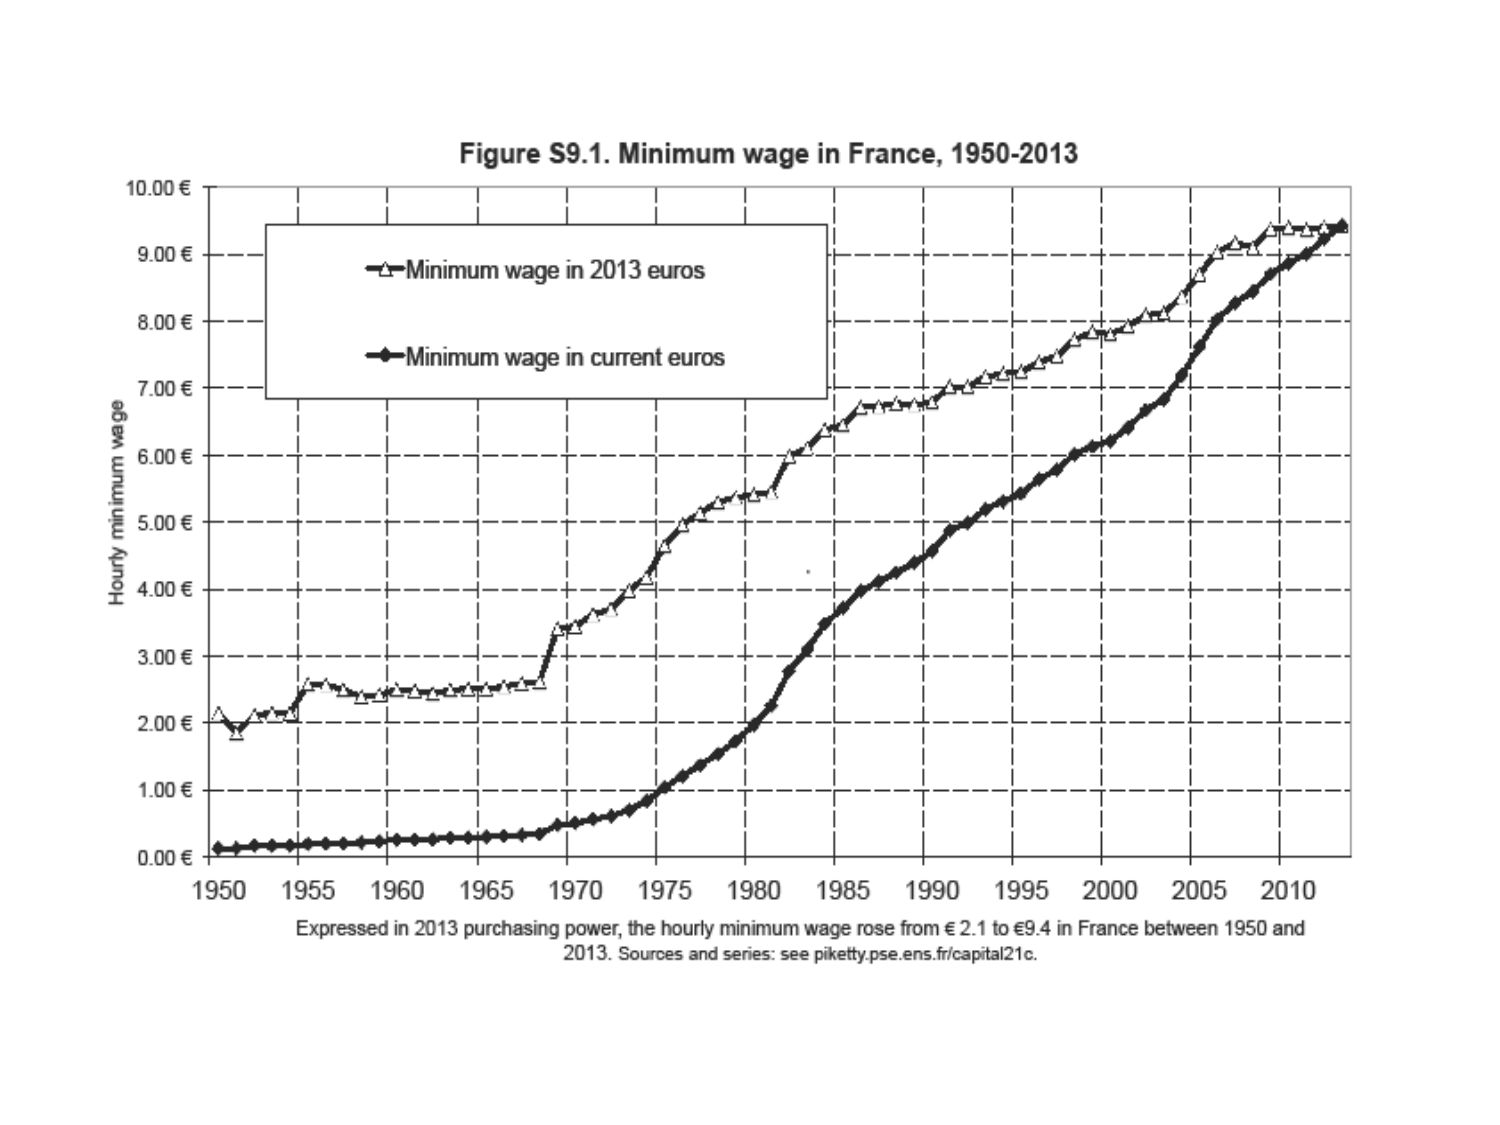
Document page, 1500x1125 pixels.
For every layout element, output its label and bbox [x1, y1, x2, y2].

list [0, 0, 1500, 1125]
